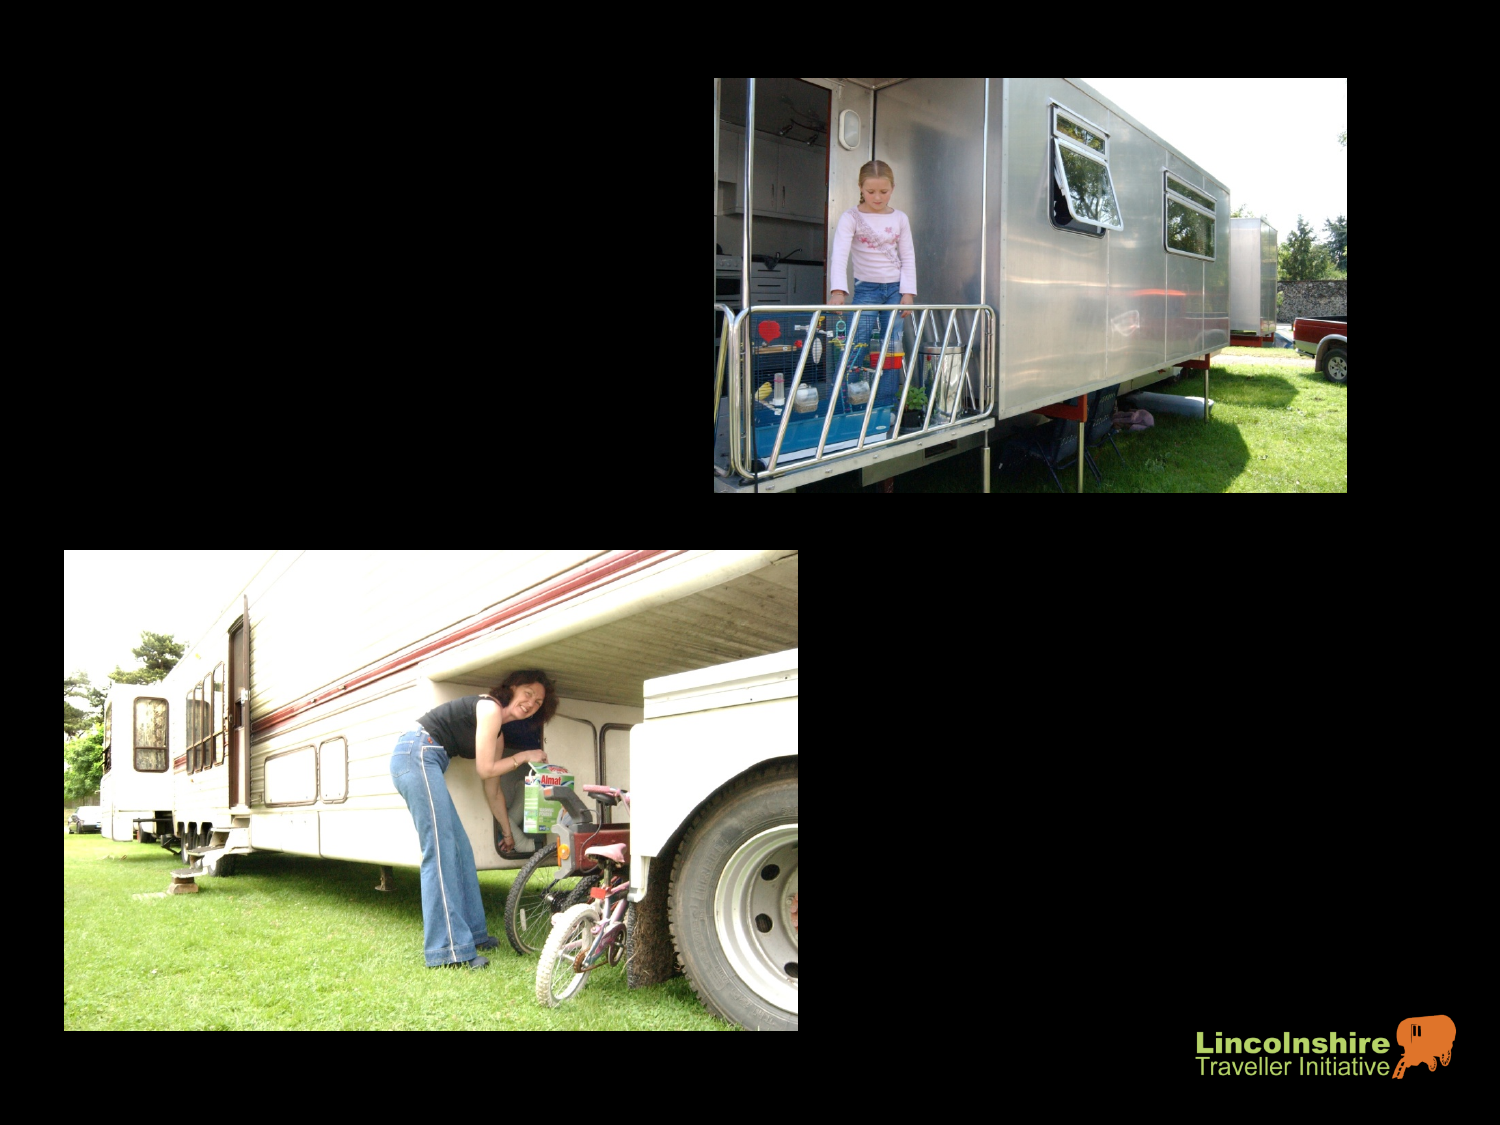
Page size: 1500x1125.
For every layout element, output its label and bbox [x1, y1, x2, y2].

picture [64, 549, 798, 1031]
picture [1191, 1011, 1459, 1081]
picture [714, 77, 1347, 493]
